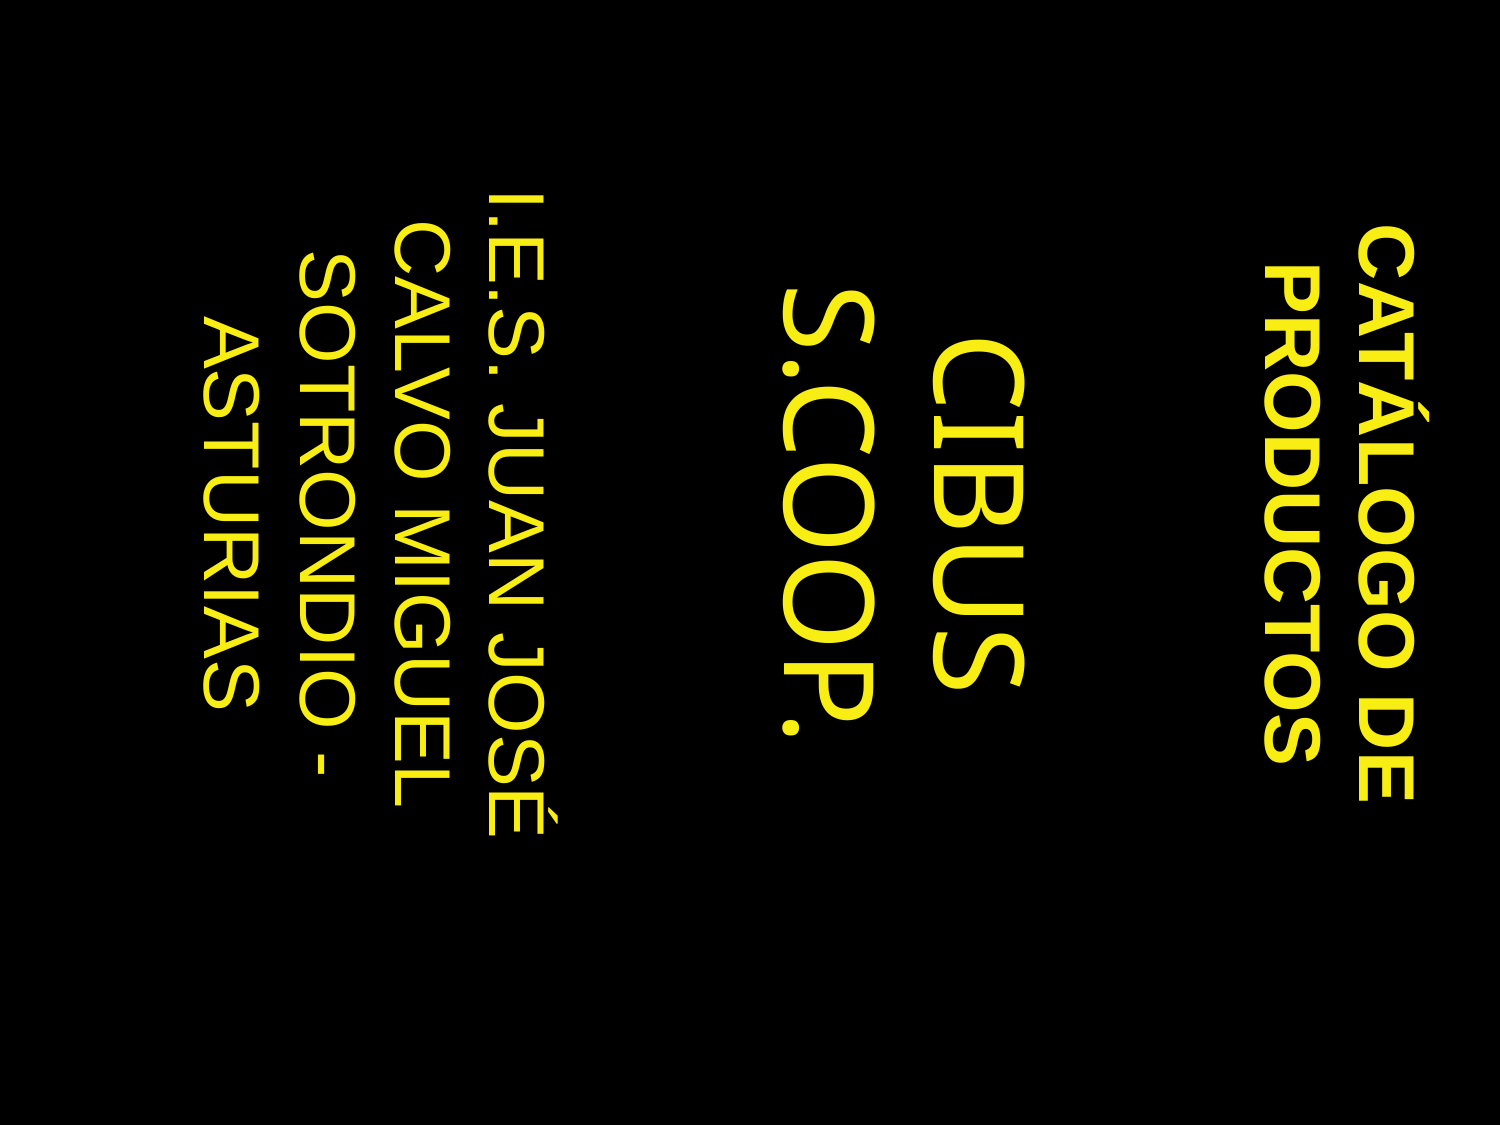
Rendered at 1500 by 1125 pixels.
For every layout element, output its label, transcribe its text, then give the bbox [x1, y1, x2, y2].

title CATÁLOGO DE PRODUCTOS CIBUS S.COOP. I.E.S. JUAN JOSÉ CALVO MIGUEL SOTRONDIO - ASTURIAS [64, 172, 1447, 858]
